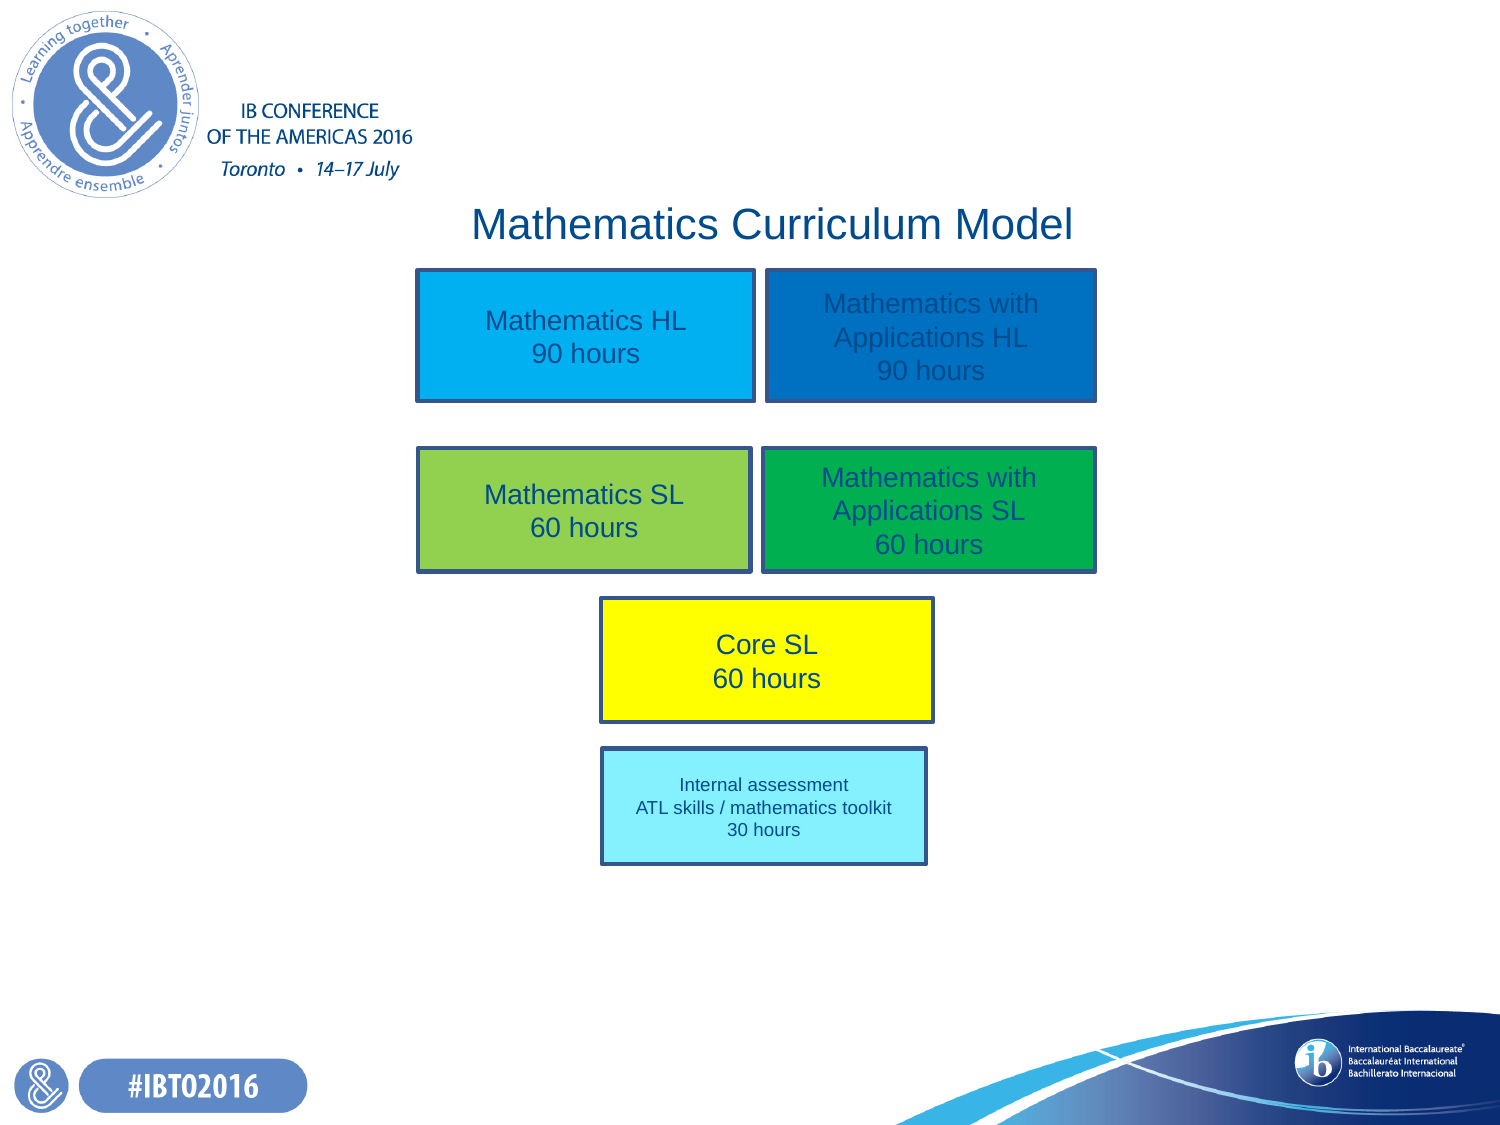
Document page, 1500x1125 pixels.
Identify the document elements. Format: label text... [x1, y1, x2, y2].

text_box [417, 269, 1096, 865]
picture [0, 0, 1500, 1125]
text_box Mathematics Curriculum Model [456, 188, 1089, 256]
